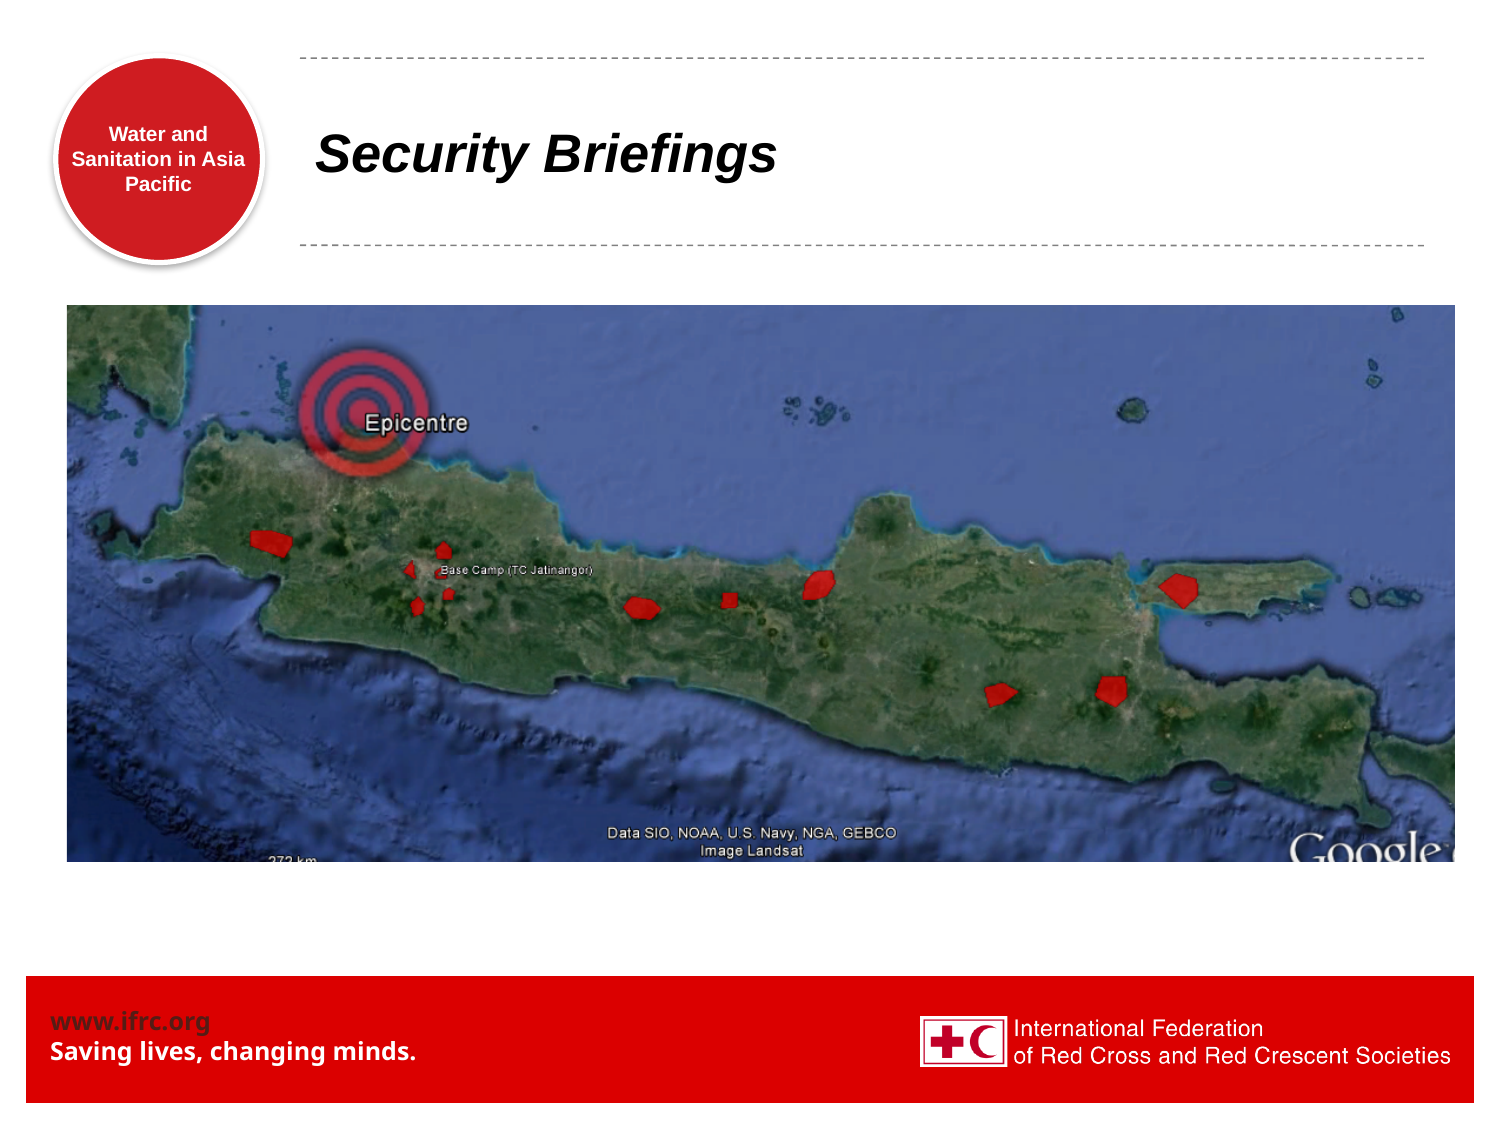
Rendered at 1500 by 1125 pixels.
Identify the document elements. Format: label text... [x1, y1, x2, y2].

title Security Briefings [300, 57, 1425, 246]
picture [920, 1016, 1450, 1067]
picture [66, 305, 1456, 863]
